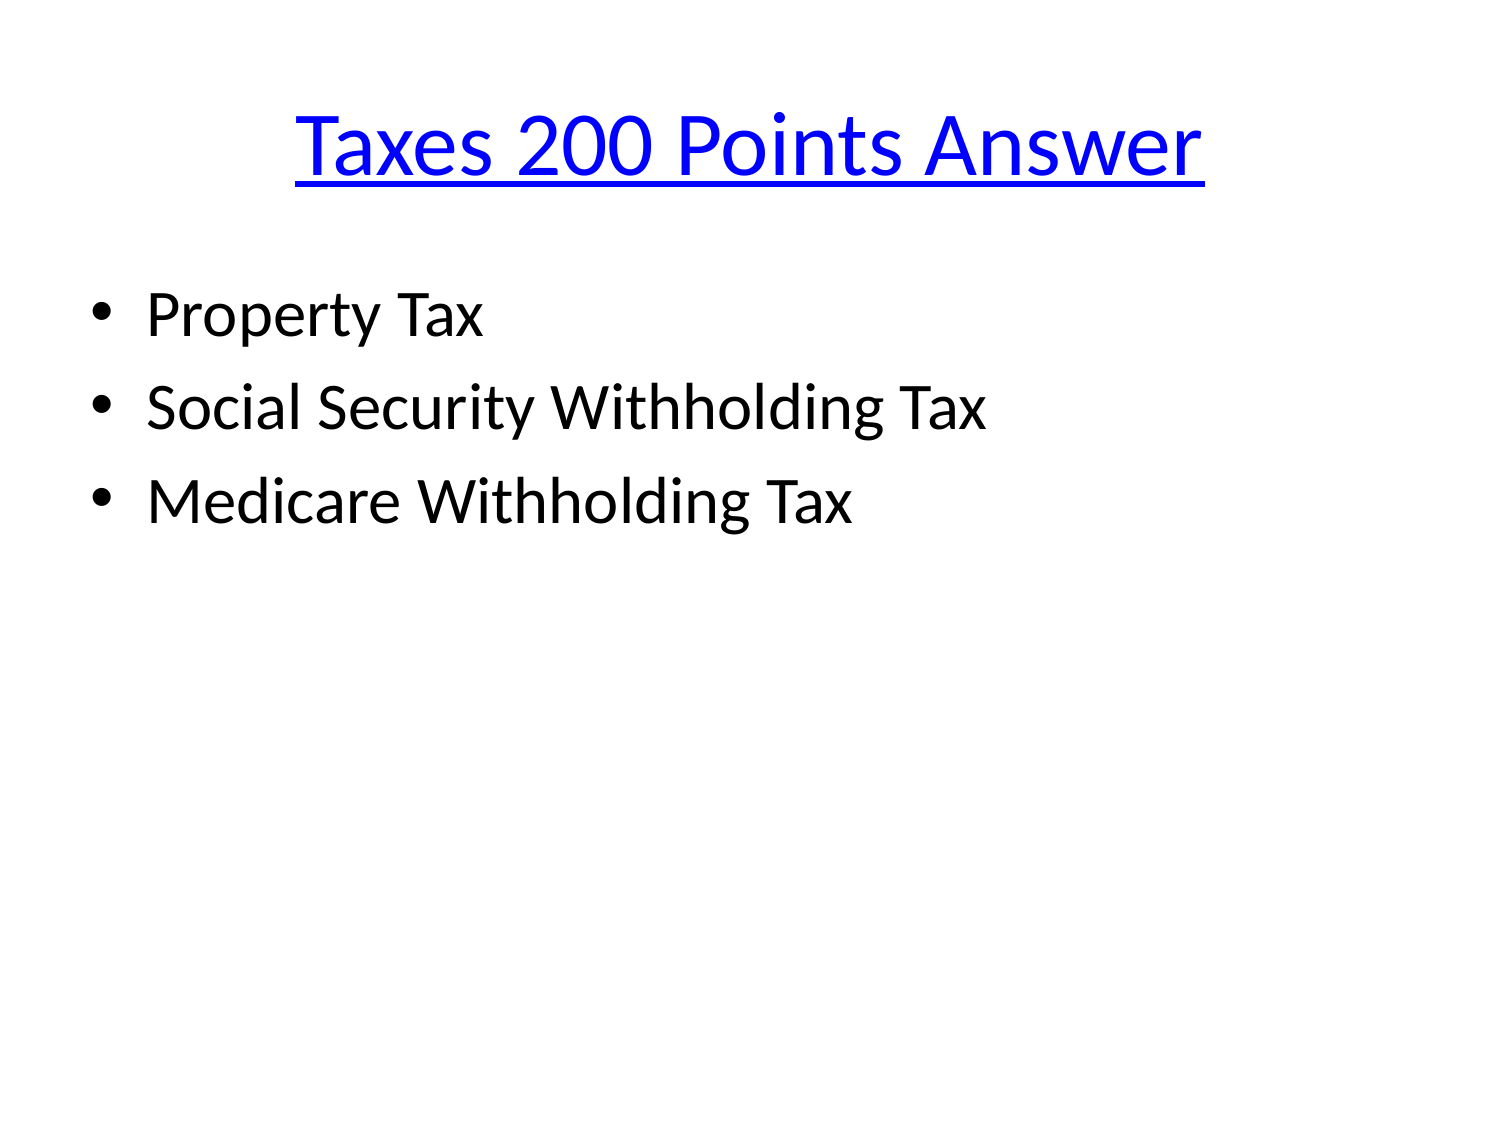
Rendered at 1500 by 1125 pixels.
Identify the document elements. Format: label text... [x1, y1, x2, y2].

list Property Tax Social Security Withholding Tax Medicare Withholding Tax [75, 262, 1425, 1005]
title Taxes 200 Points Answer [75, 45, 1425, 233]
